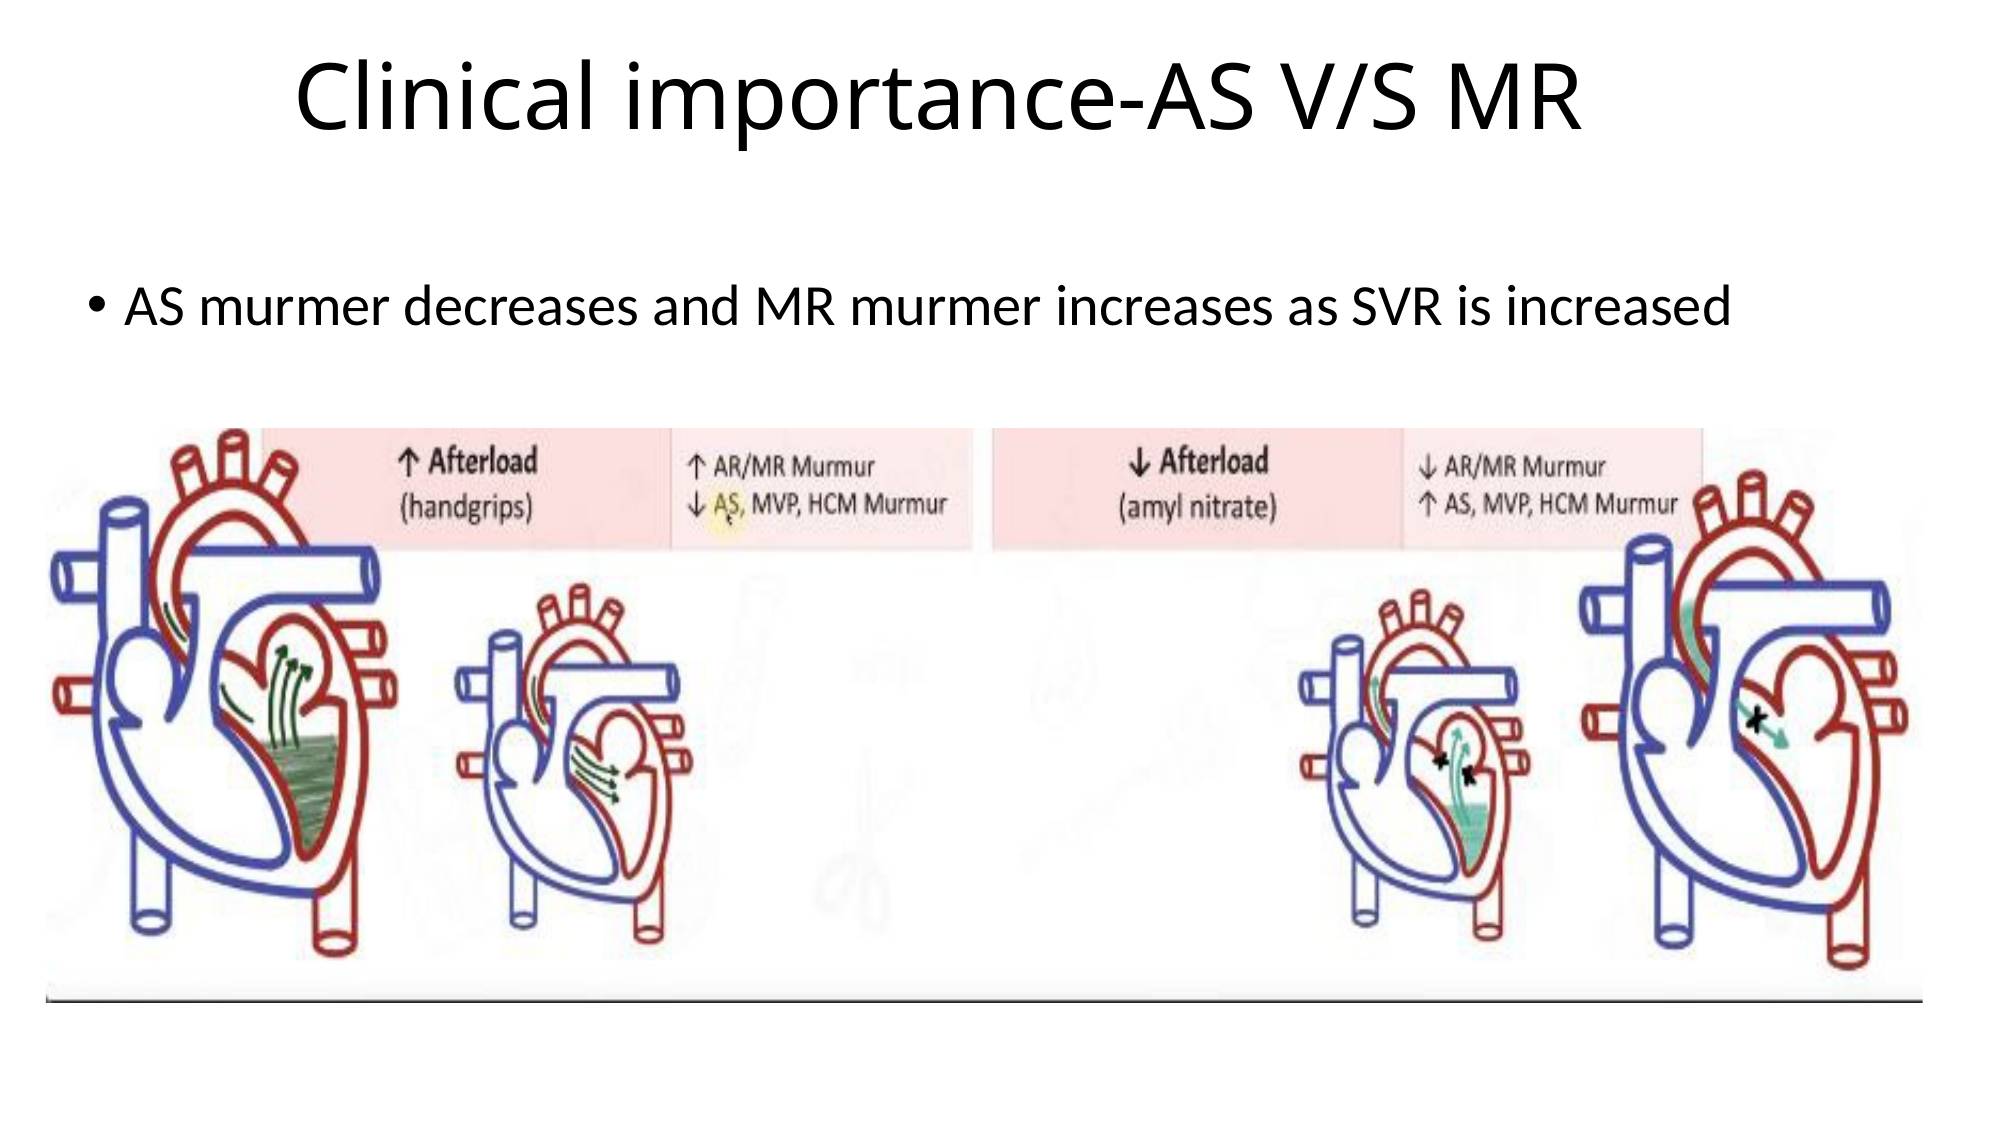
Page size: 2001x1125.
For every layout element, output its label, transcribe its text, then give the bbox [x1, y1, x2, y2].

picture [45, 428, 1923, 1003]
list AS murmer decreases and MR murmer increases as SVR is increased [71, 267, 1929, 1081]
title Clinical importance-AS V/S MR [135, 41, 1861, 158]
